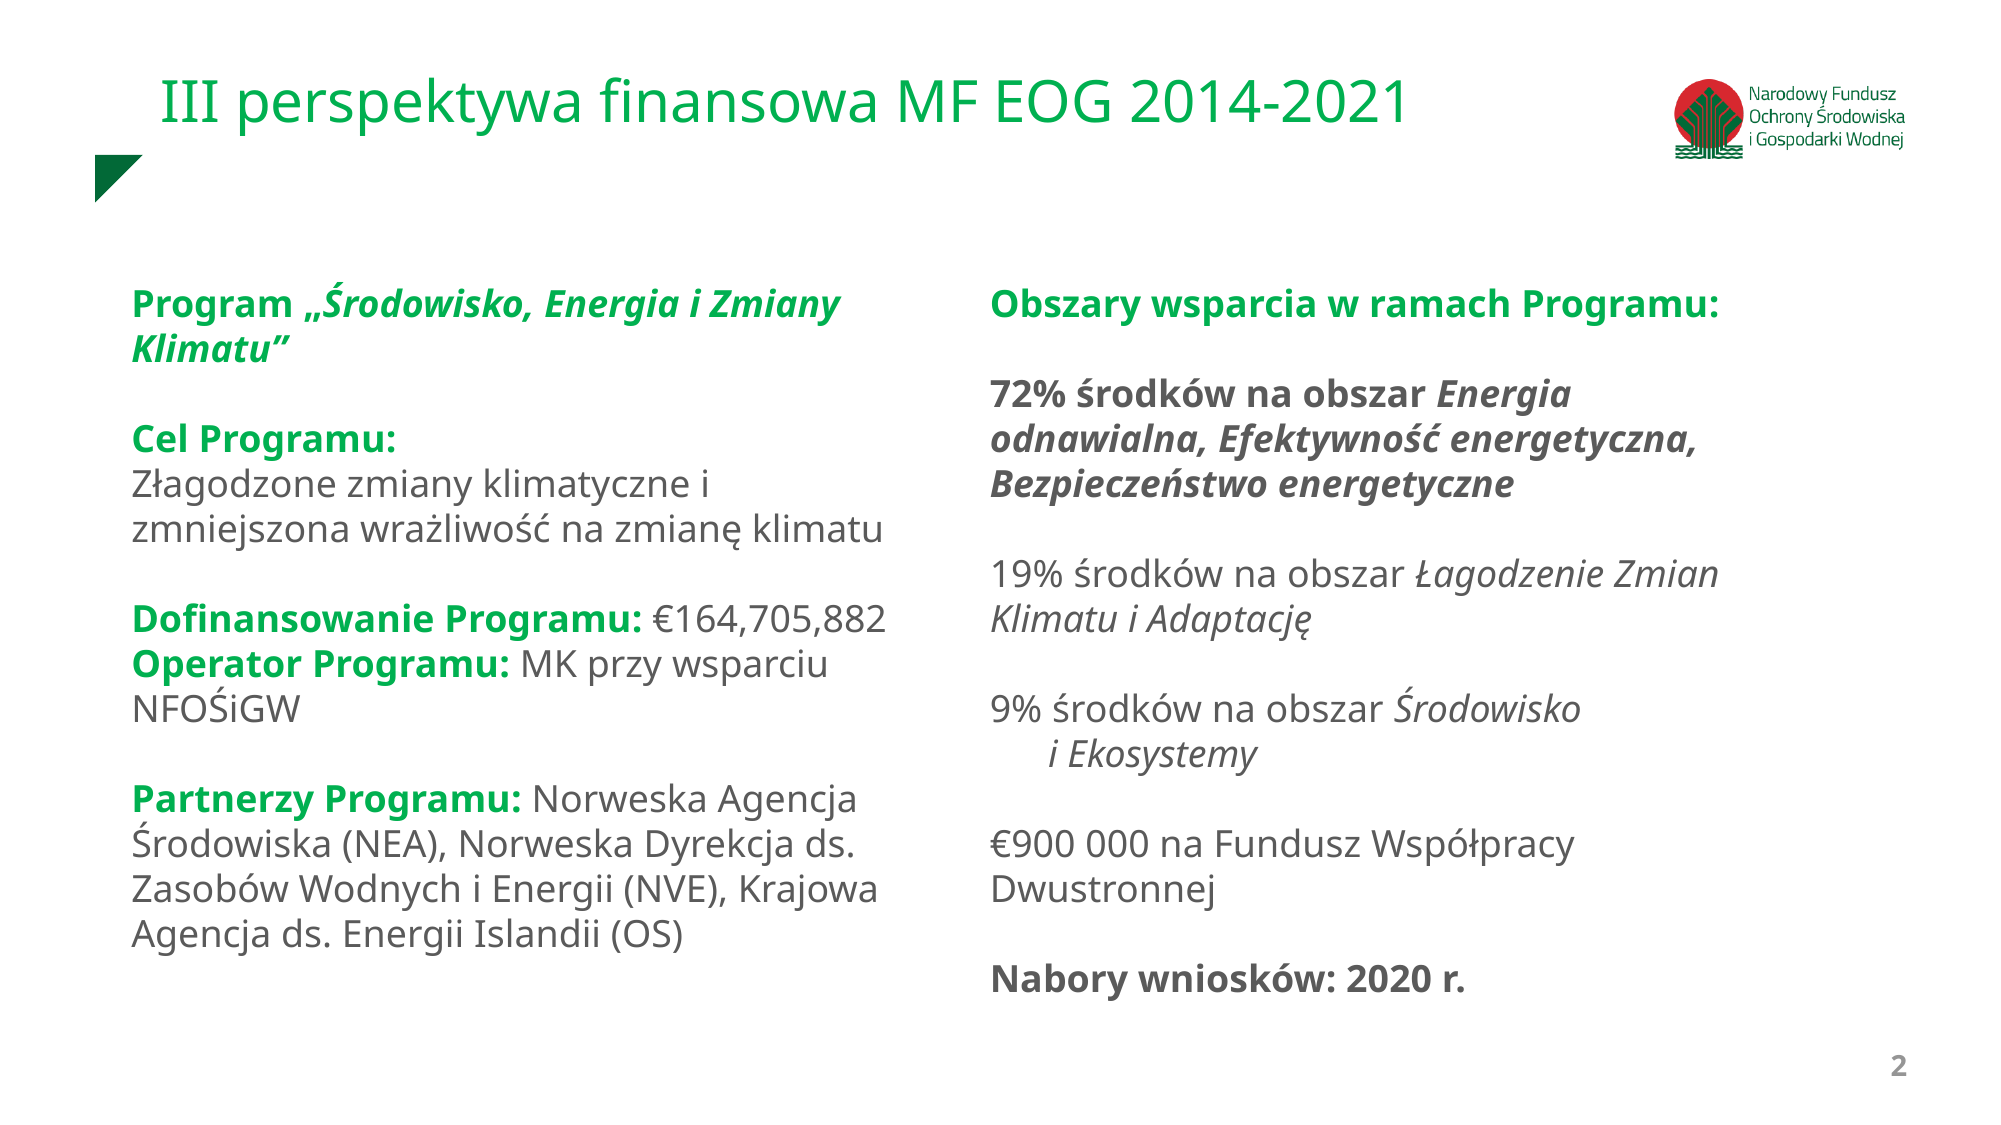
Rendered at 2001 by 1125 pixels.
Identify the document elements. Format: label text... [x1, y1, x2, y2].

text_box Obszary wsparcia w ramach Programu: 72% środków na obszar Energia odnawialna, Efektywność energetyczna, Bezpieczeństwo energetyczne 19% środków na obszar Łagodzenie Zmian Klimatu i Adaptację 9% środków na obszar Środowisko i Ekosystemy €900 000 na Fundusz Współpracy Dwustronnej Nabory wniosków: 2020 r. [974, 273, 1803, 912]
list III perspektywa finansowa MF EOG 2014-2021 [146, 64, 1608, 179]
picture [1674, 79, 1905, 159]
list Program „Środowisko, Energia i Zmiany Klimatu” Cel Programu: Złagodzone zmiany klimatyczne i zmniejszona wrażliwość na zmianę klimatu Dofinansowanie Programu: €164,705,882 Operator Programu: MK przy wsparciu NFOŚiGW Partnerzy Programu: Norweska Agencja Środowiska (NEA), Norweska Dyrekcja ds. Zasobów Wodnych i Energii (NVE), Krajowa Agencja ds. Energii Islandii (OS) [116, 273, 910, 1016]
